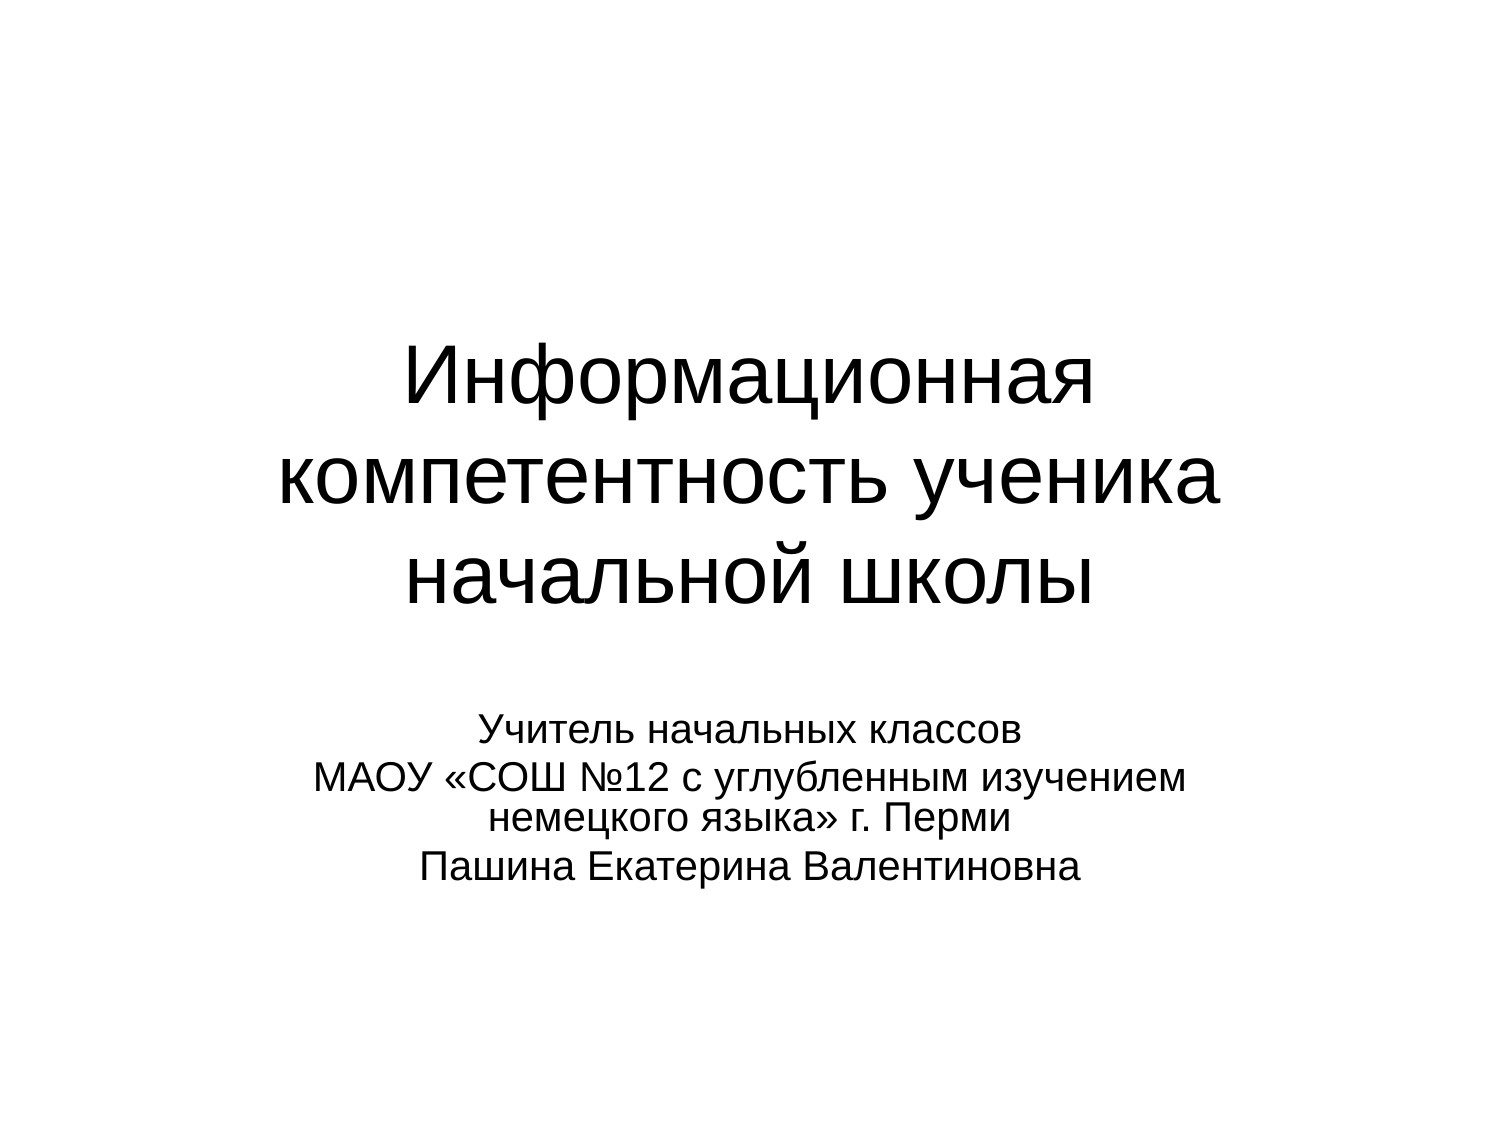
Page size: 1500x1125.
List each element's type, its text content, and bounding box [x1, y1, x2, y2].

subtitle Учитель начальных классов МАОУ «СОШ №12 с углубленным изучением немецкого языка» г. Перми Пашина Екатерина Валентиновна [224, 703, 1276, 926]
title Информационная компетентность ученика начальной школы [112, 349, 1388, 591]
